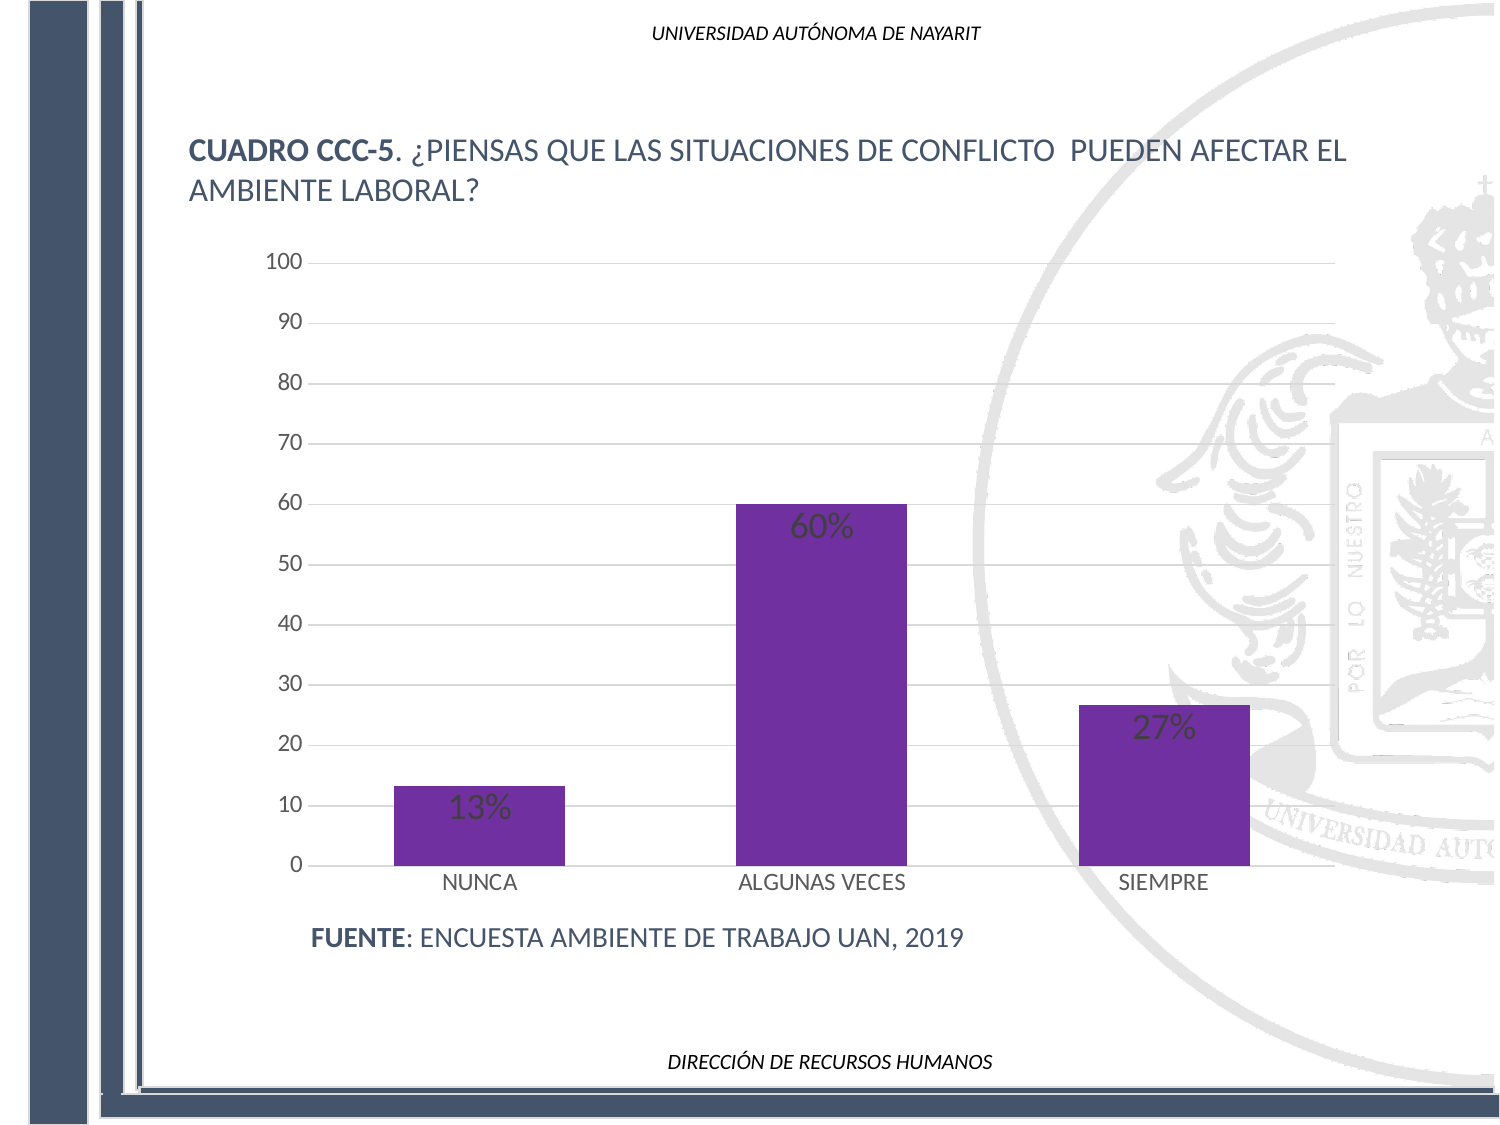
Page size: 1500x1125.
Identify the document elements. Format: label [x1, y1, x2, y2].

chart [242, 237, 1358, 911]
text_box [29, 0, 1500, 1125]
